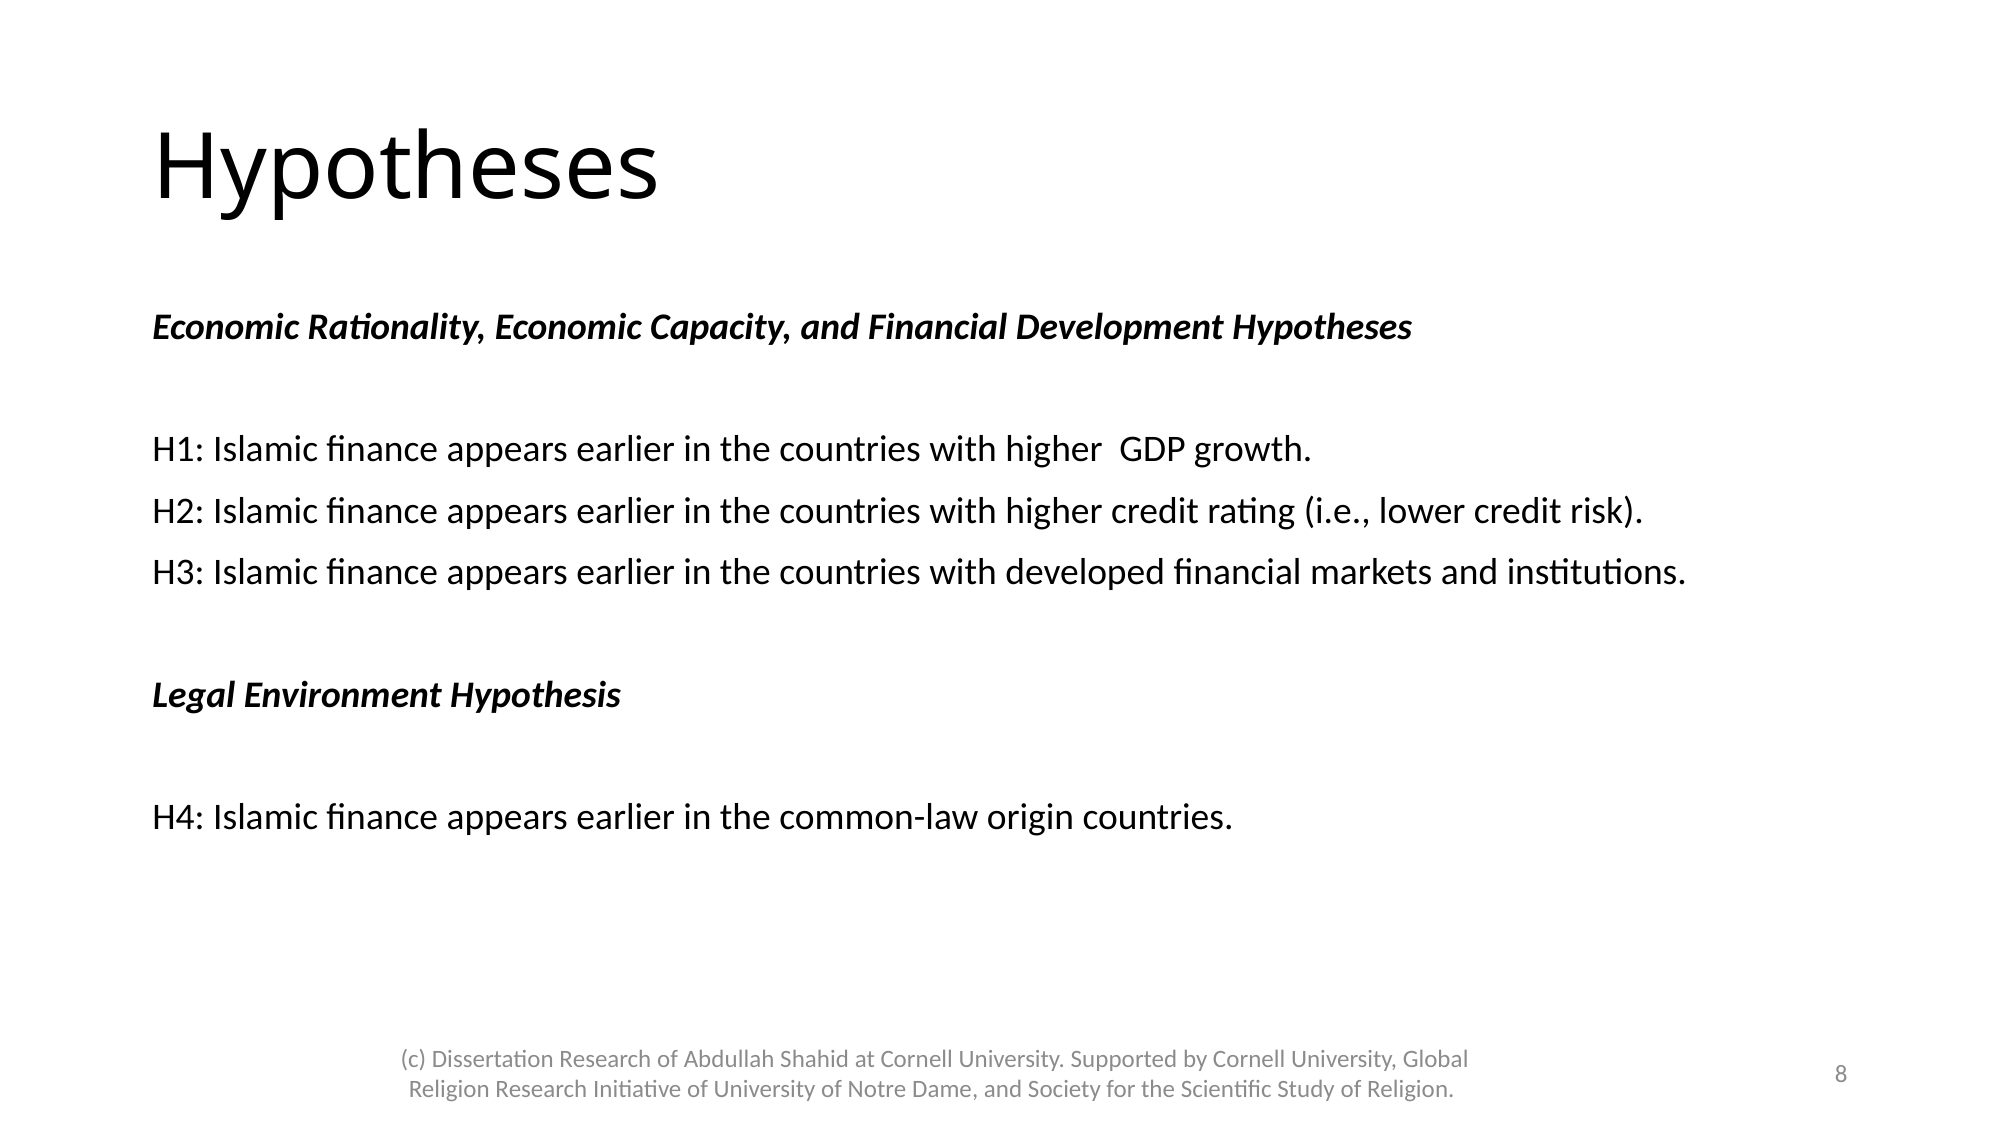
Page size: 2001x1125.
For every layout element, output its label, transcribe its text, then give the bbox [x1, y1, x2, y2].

slide_number 8 [1412, 1042, 1863, 1103]
title Hypotheses [137, 59, 1863, 278]
footer (c) Dissertation Research of Abdullah Shahid at Cornell University. Supported by Cornell University, Global Religion Research Initiative of University of Notre Dame, and Society for the Scientific Study of Religion. [345, 1042, 1412, 1103]
list Economic Rationality, Economic Capacity, and Financial Development Hypotheses H1: Islamic finance appears earlier in the countries with higher GDP growth. H2: Islamic finance appears earlier in the countries with higher credit rating (i.e., lower credit risk). H3: Islamic finance appears earlier in the countries with developed financial markets and institutions. Legal Environment Hypothesis H4: Islamic finance appears earlier in the common-law origin countries. [137, 299, 1863, 943]
